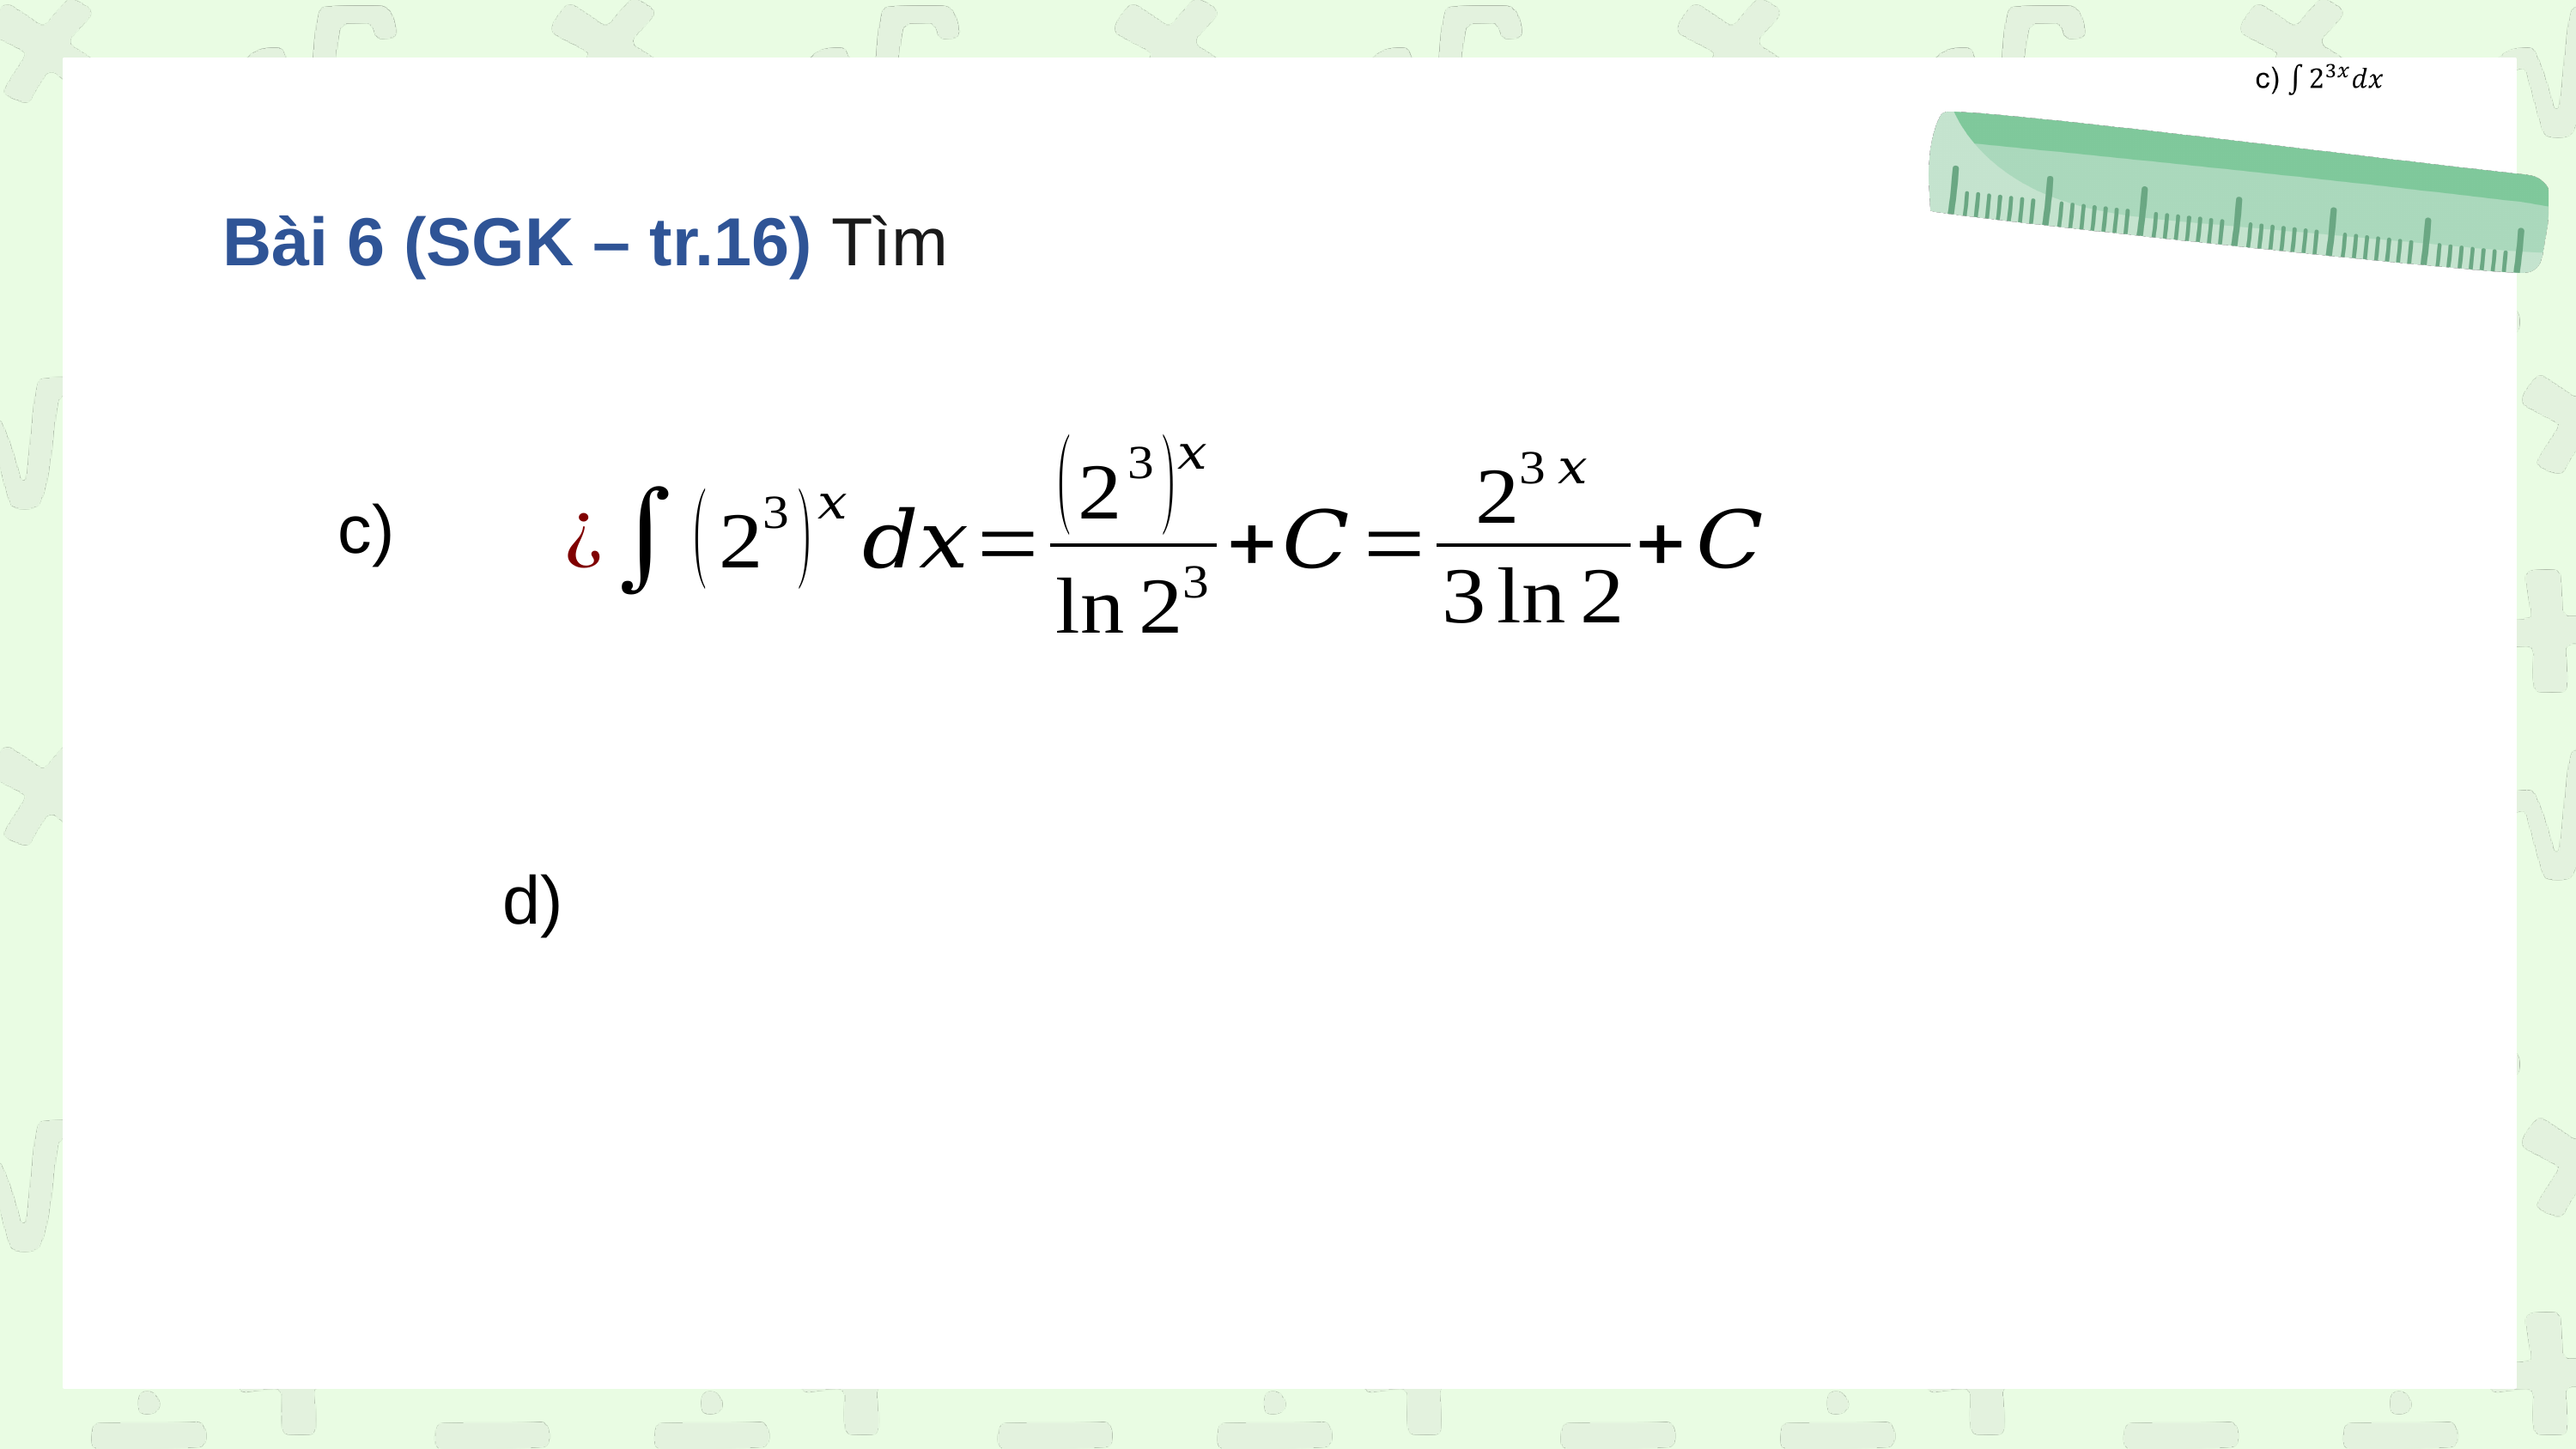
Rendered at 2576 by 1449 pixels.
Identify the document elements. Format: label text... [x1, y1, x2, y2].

text_box [1927, 112, 2549, 273]
text_box [0, 0, 2576, 1449]
text_box [63, 58, 2517, 1389]
text_box Bài 6 (SGK – tr.16) Tìm [210, 150, 977, 286]
text_box [2238, 42, 2391, 112]
